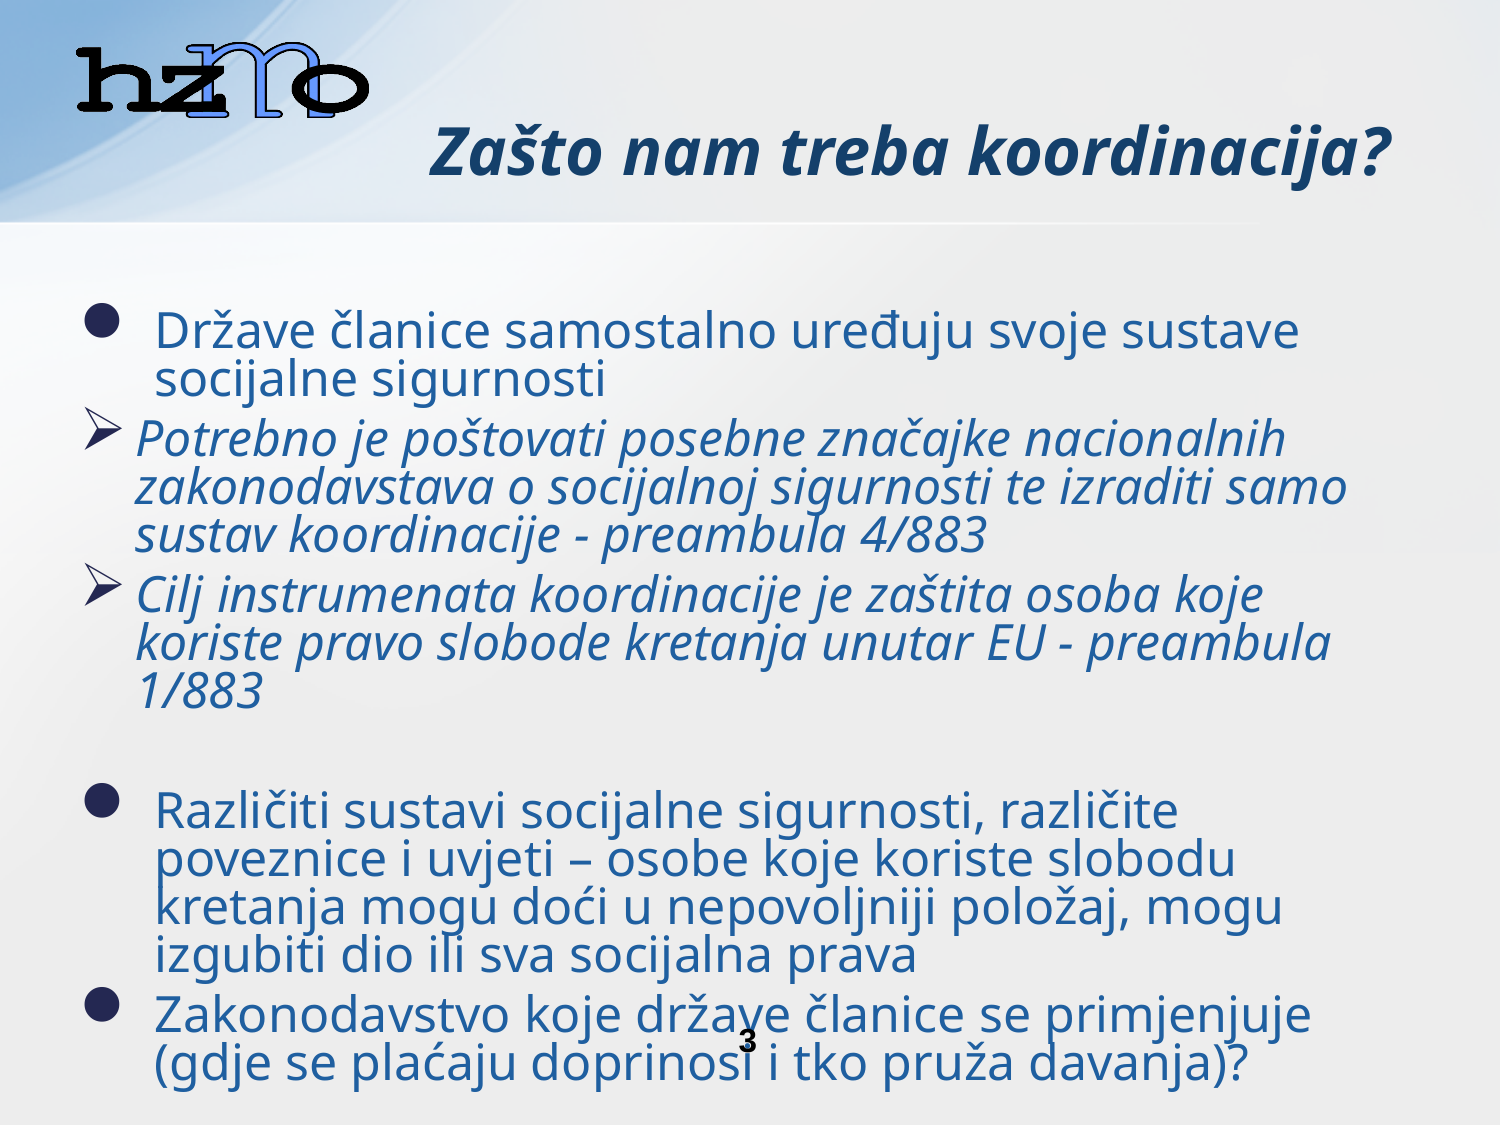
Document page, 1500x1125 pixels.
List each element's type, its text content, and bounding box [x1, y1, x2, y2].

list Države članice samostalno uređuju svoje sustave socijalne sigurnosti Potrebno je poštovati posebne značajke nacionalnih zakonodavstava o socijalnoj sigurnosti te izraditi samo sustav koordinacije - preambula 4/883 Cilj instrumenata koordinacije je zaštita osoba koje koriste pravo slobode kretanja unutar EU - preambula 1/883 Različiti sustavi socijalne sigurnosti, različite poveznice i uvjeti – osobe koje koriste slobodu kretanja mogu doći u nepovoljniji položaj, mogu izgubiti dio ili sva socijalna prava Zakonodavstvo koje države članice se primjenjuje (gdje se plaćaju doprinosi i tko pruža davanja)? [64, 302, 1436, 1118]
slide_number 3 [572, 1011, 923, 1090]
picture [0, 0, 1500, 1125]
title Zašto nam treba koordinacija? [88, 54, 1424, 197]
